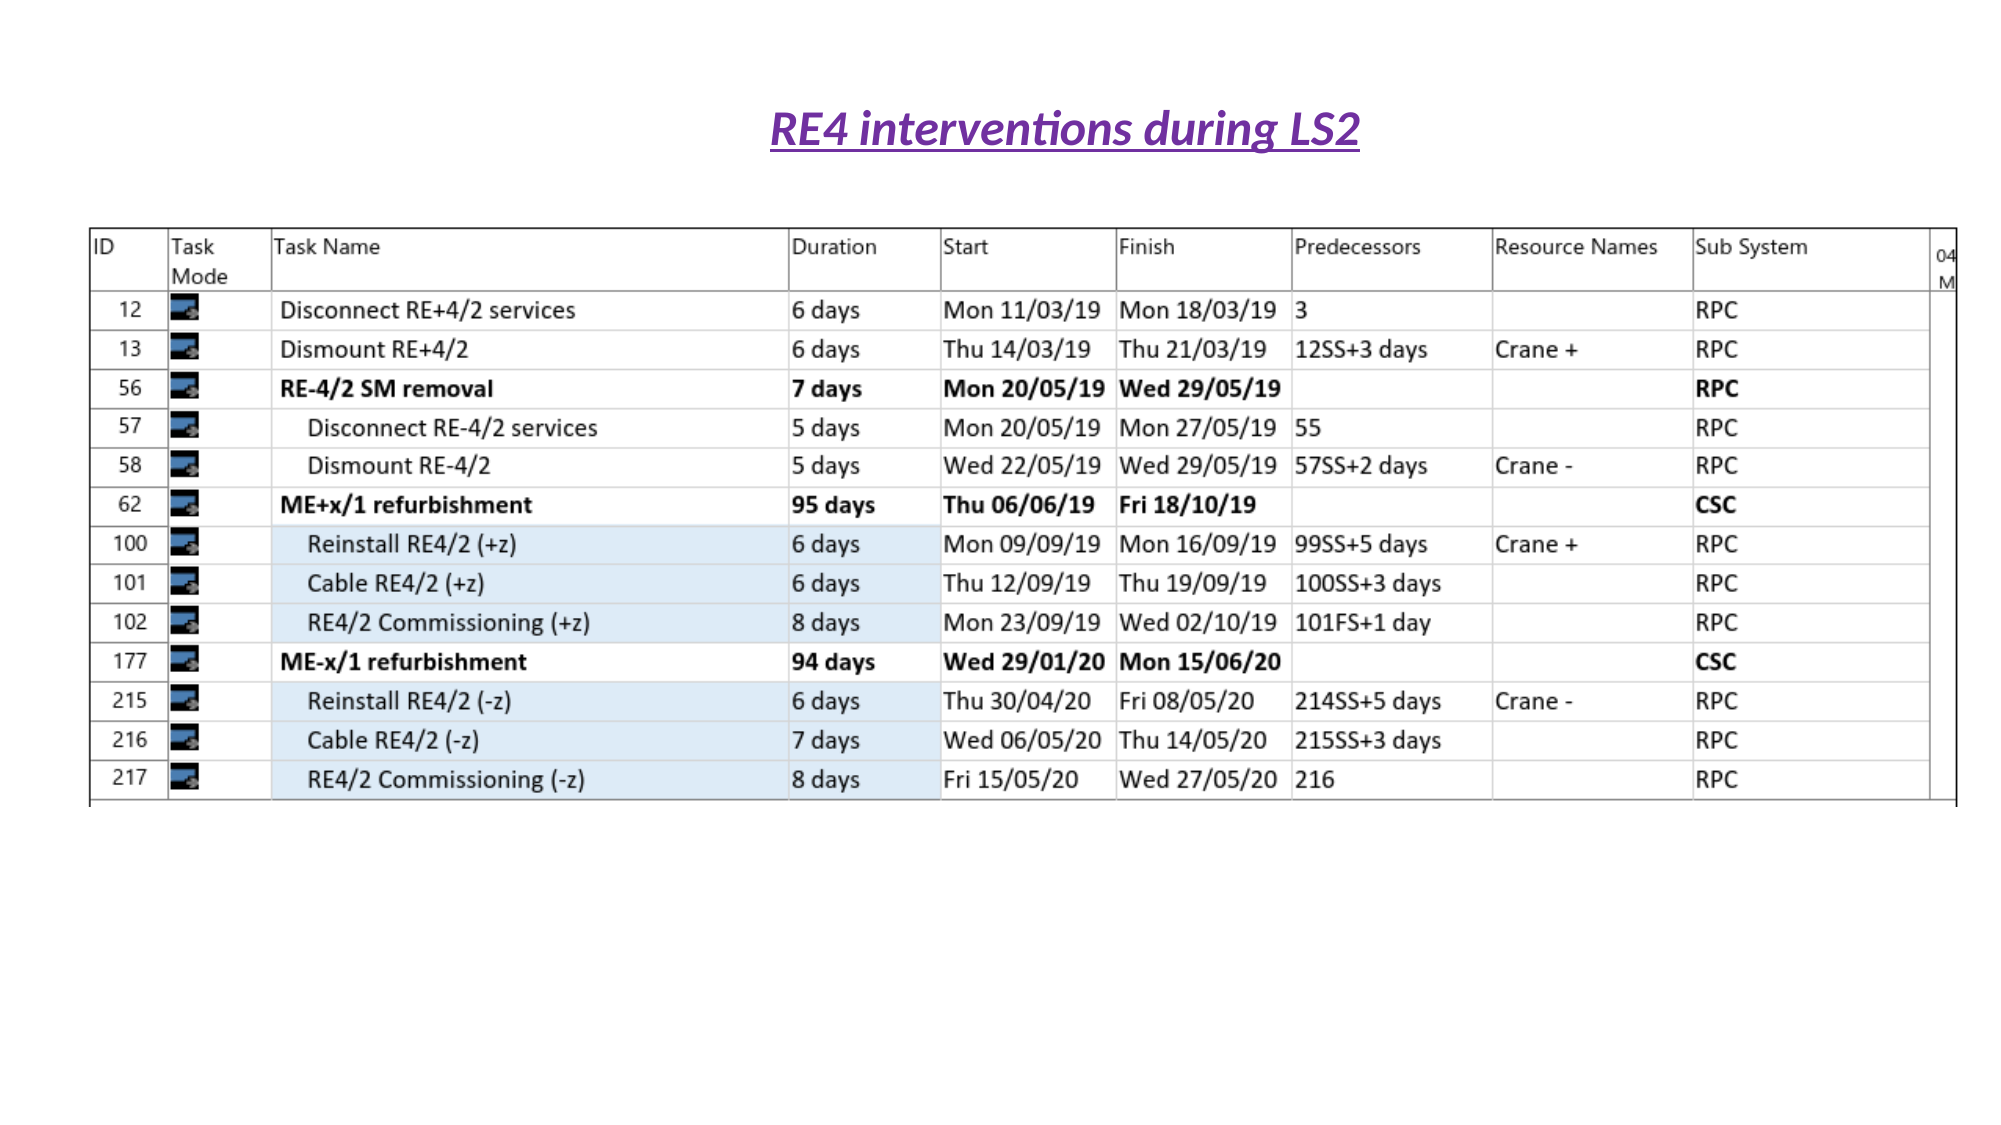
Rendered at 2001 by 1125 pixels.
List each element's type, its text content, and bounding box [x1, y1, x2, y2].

text_box RE4 interventions during LS2 [755, 87, 1375, 163]
picture [58, 201, 1978, 807]
